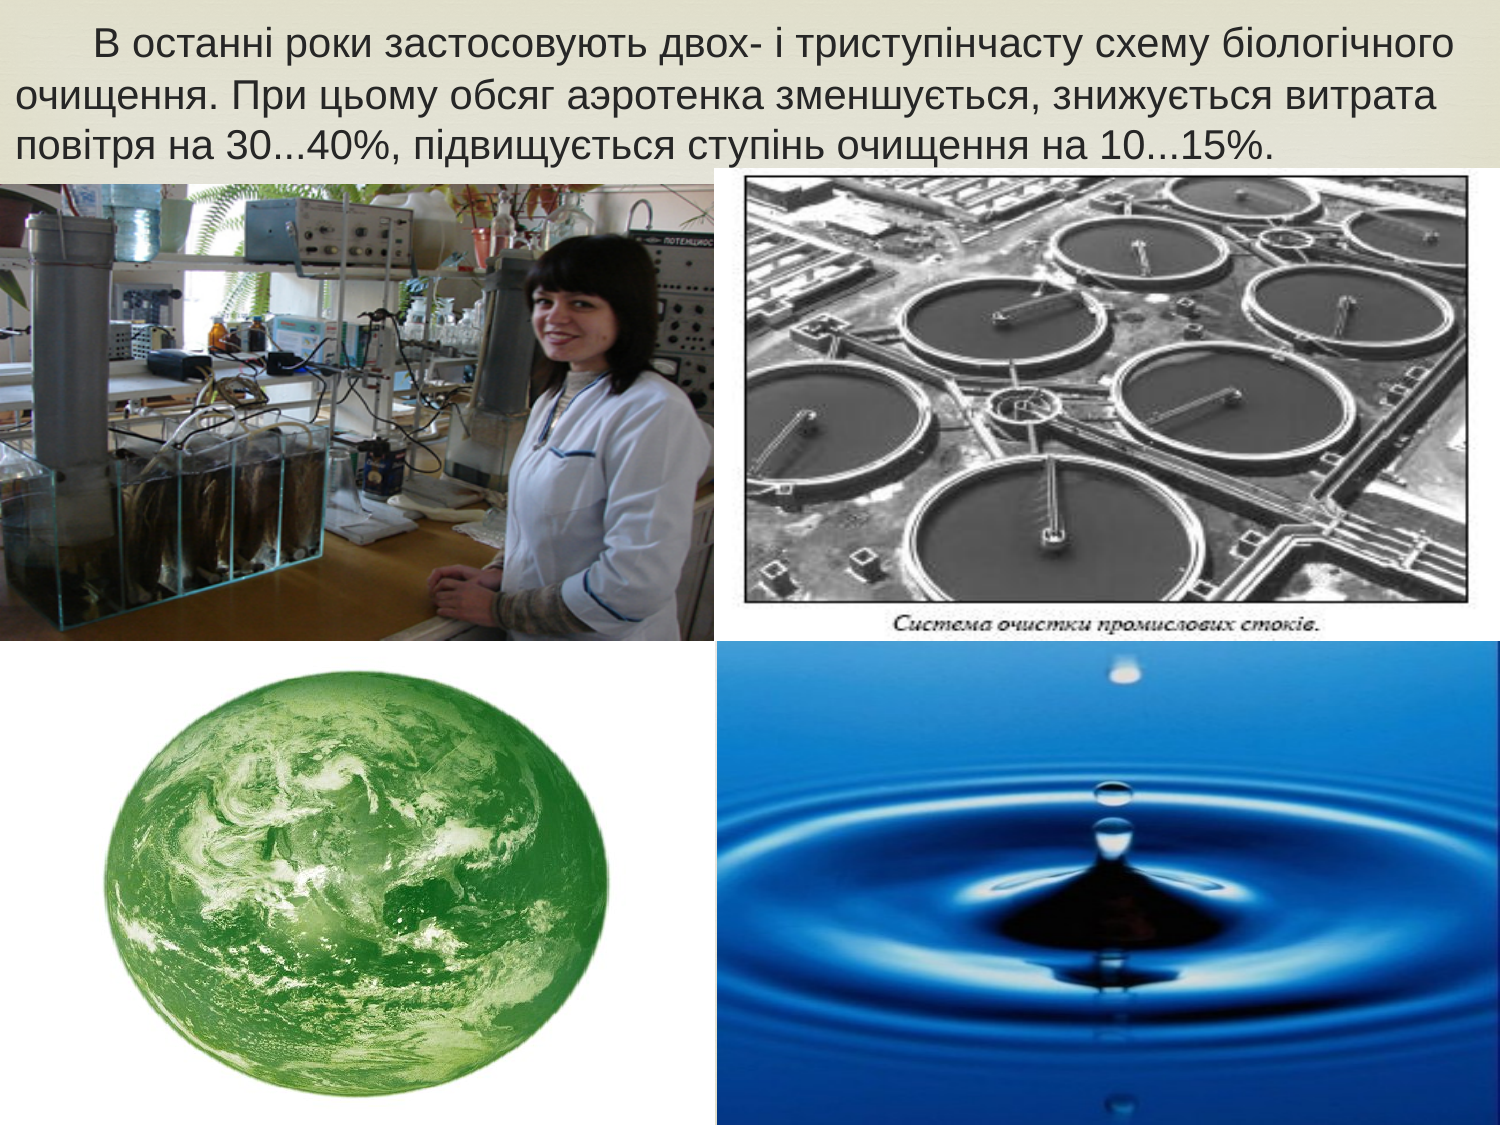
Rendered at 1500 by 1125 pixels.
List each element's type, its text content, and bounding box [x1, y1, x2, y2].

picture [0, 168, 1500, 1125]
list В останні роки застосовують двох- і триступінчасту схему біологічного очищення. При цьому обсяг аэротенка зменшується, знижується витрата повітря на 30...40%, підвищується ступінь очищення на 10...15%. [0, 0, 1500, 183]
